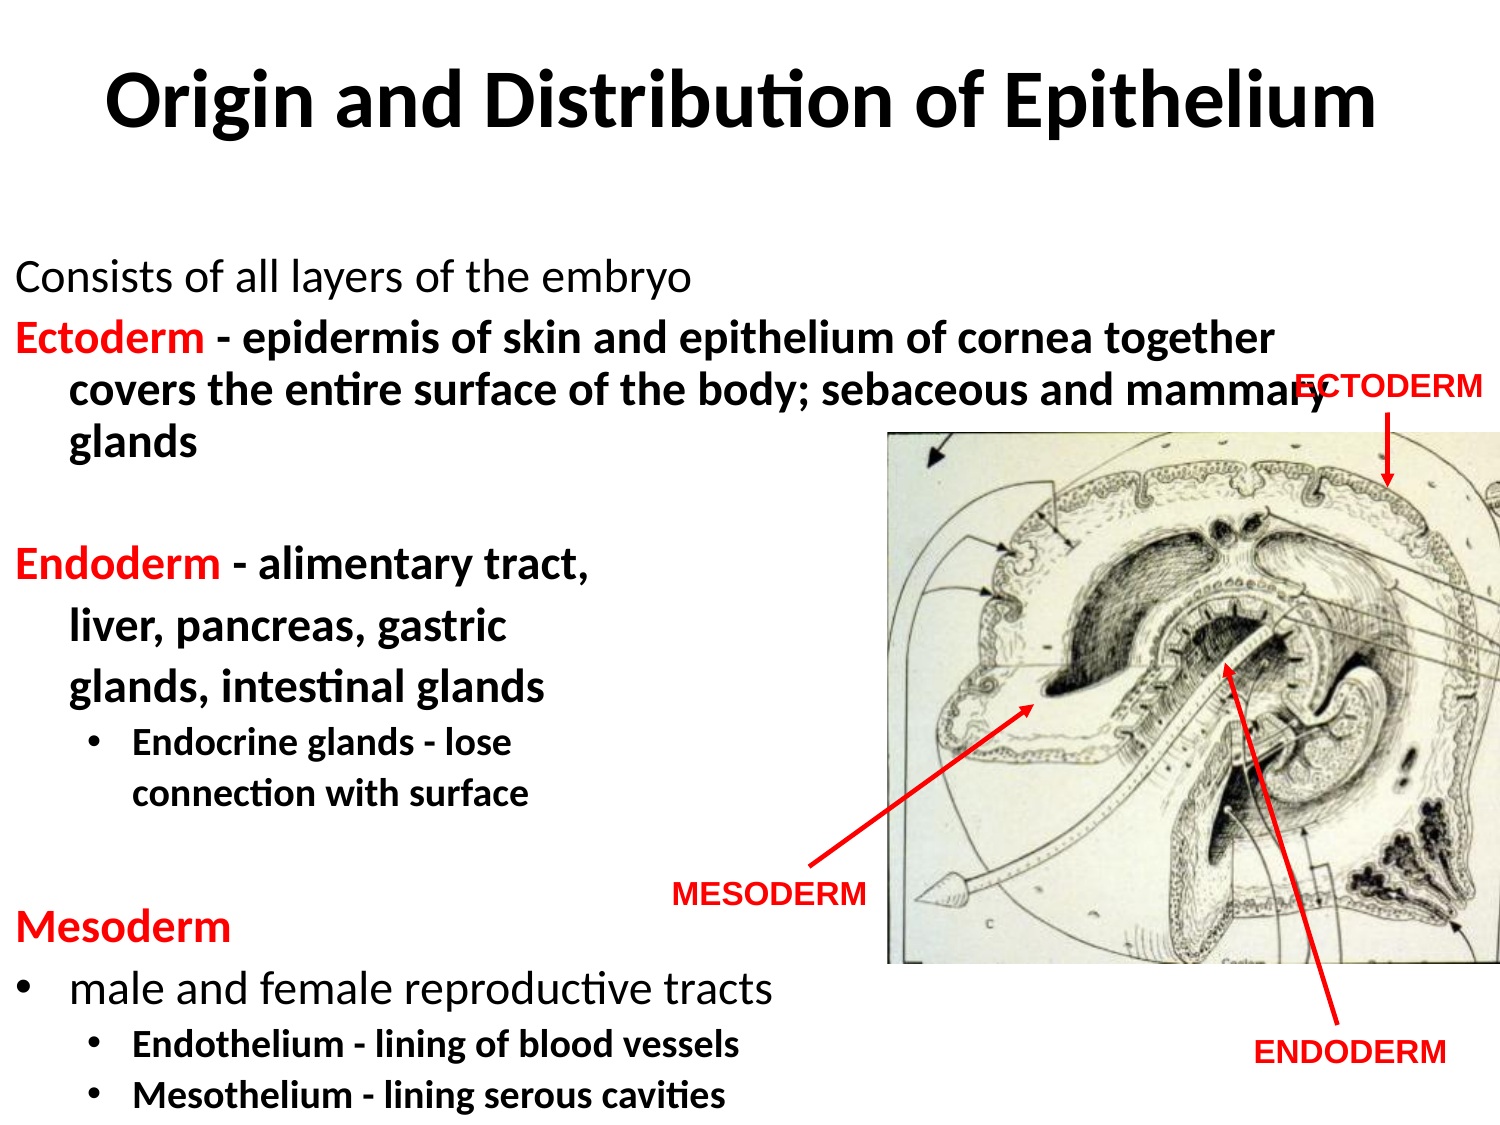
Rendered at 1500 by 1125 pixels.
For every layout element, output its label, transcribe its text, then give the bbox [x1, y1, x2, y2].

text_box MESODERM [656, 869, 882, 921]
text_box ECTODERM [1279, 356, 1499, 412]
text_box ENDODERM [1238, 1022, 1463, 1078]
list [887, 432, 1500, 964]
title Origin and Distribution of Epithelium [76, 0, 1427, 188]
list Consists of all layers of the embryo Ectoderm - epidermis of skin and epithelium of cornea together covers the entire surface of the body; sebaceous and mammary glands Endoderm - alimentary tract, liver, pancreas, gastric glands, intestinal glands Endocrine glands - lose connection with surface Mesoderm male and female reproductive tracts Endothelium - lining of blood vessels Mesothelium - lining serous cavities [0, 243, 1376, 1125]
